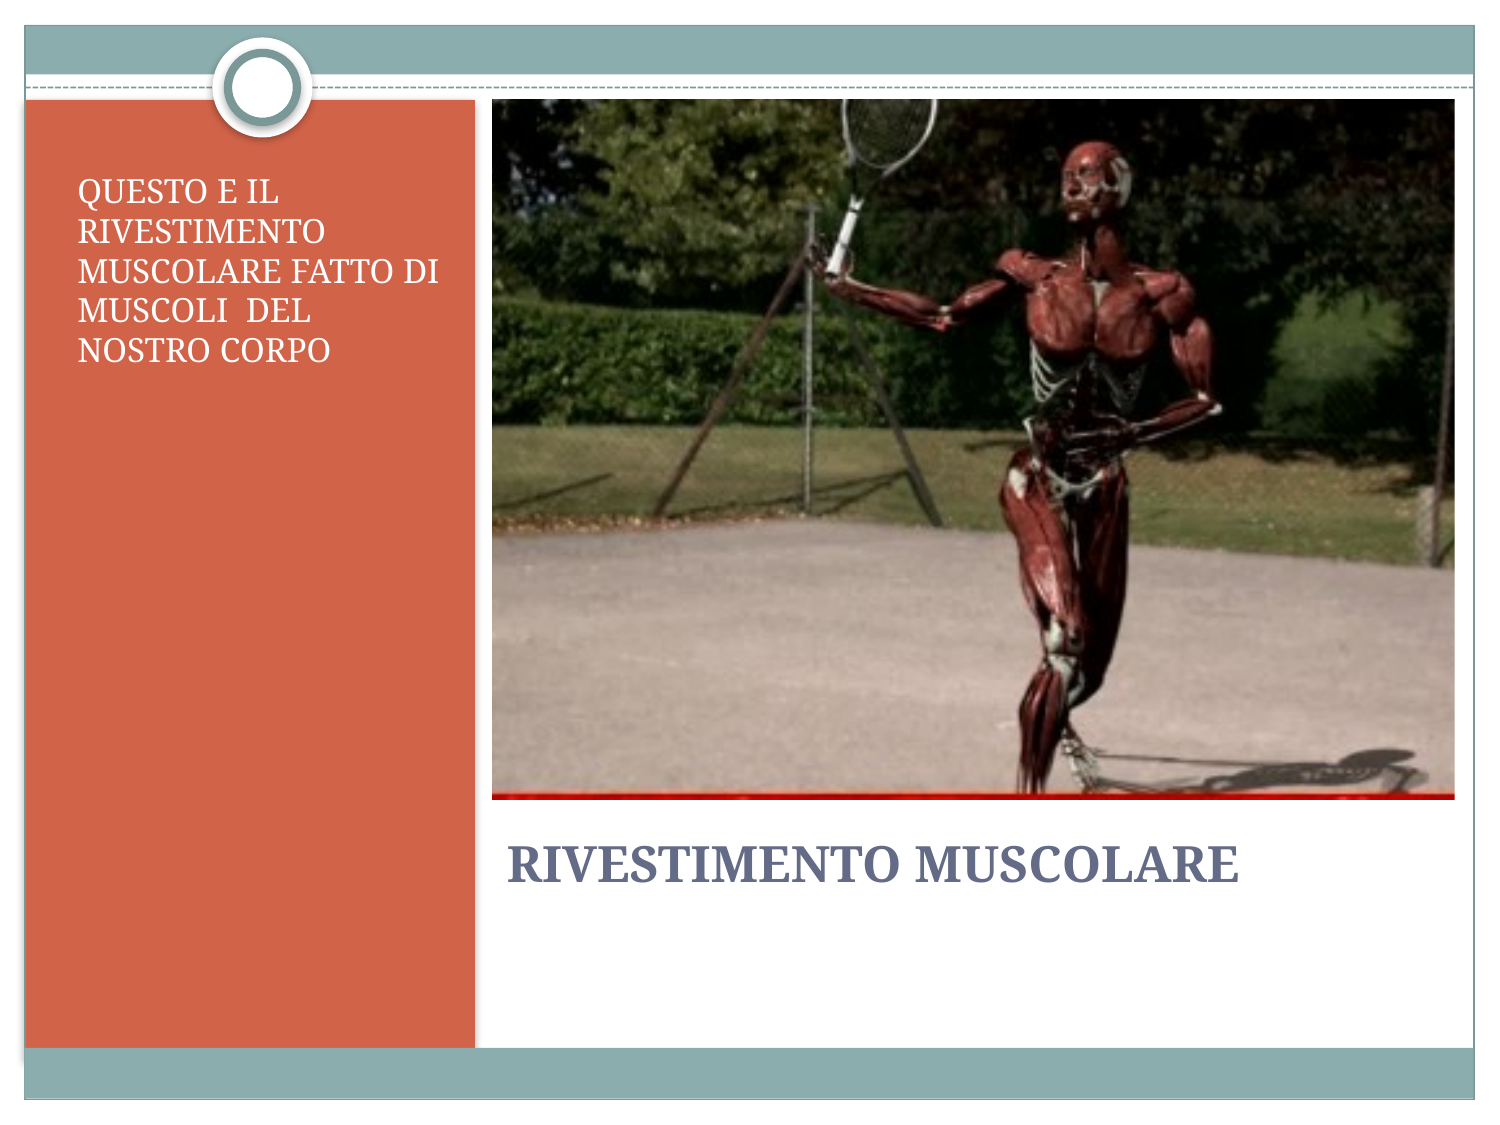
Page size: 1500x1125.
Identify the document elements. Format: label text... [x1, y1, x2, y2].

picture [491, 99, 1455, 801]
title RIVESTIMENTO MUSCOLARE [492, 825, 1455, 1025]
list QUESTO E IL RIVESTIMENTO MUSCOLARE FATTO DI MUSCOLI DEL NOSTRO CORPO [62, 162, 463, 1025]
